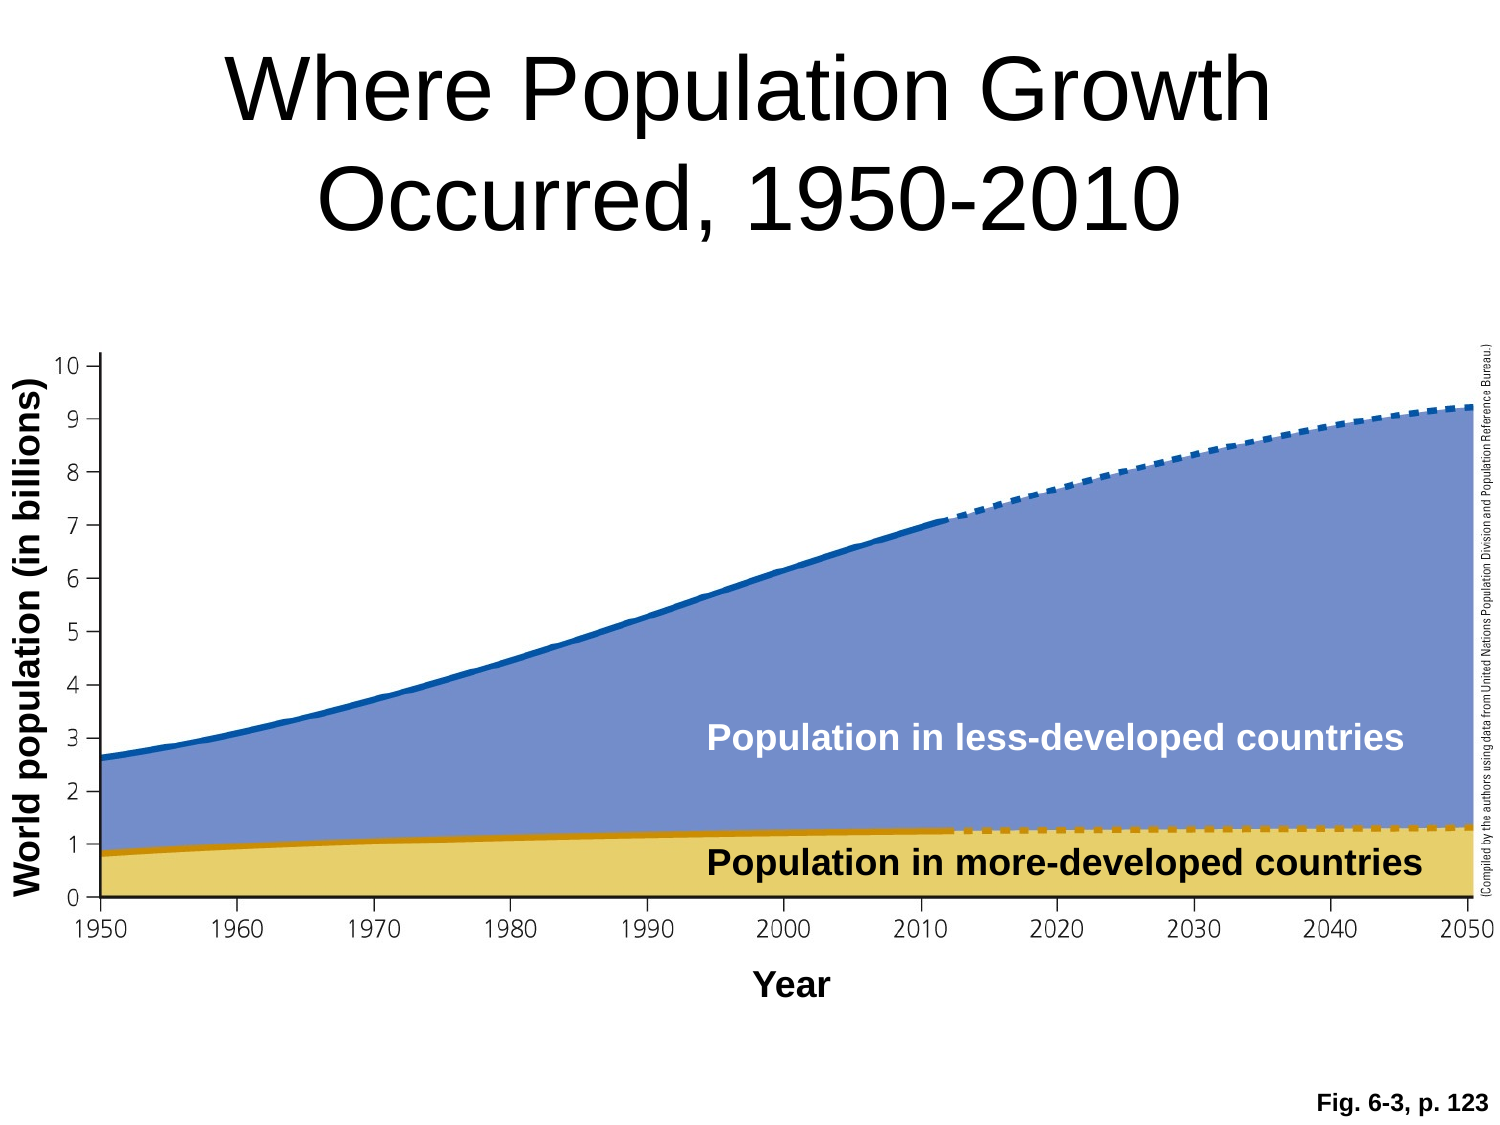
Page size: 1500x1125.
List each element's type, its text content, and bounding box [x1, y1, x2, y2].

picture [52, 343, 1495, 944]
text_box World population (in billions) [0, 281, 55, 913]
text_box Year [737, 952, 847, 1012]
title Where Population Growth Occurred, 1950-2010 [75, 45, 1425, 233]
text_box Fig. 6-3, p. 123 [1302, 1080, 1500, 1124]
